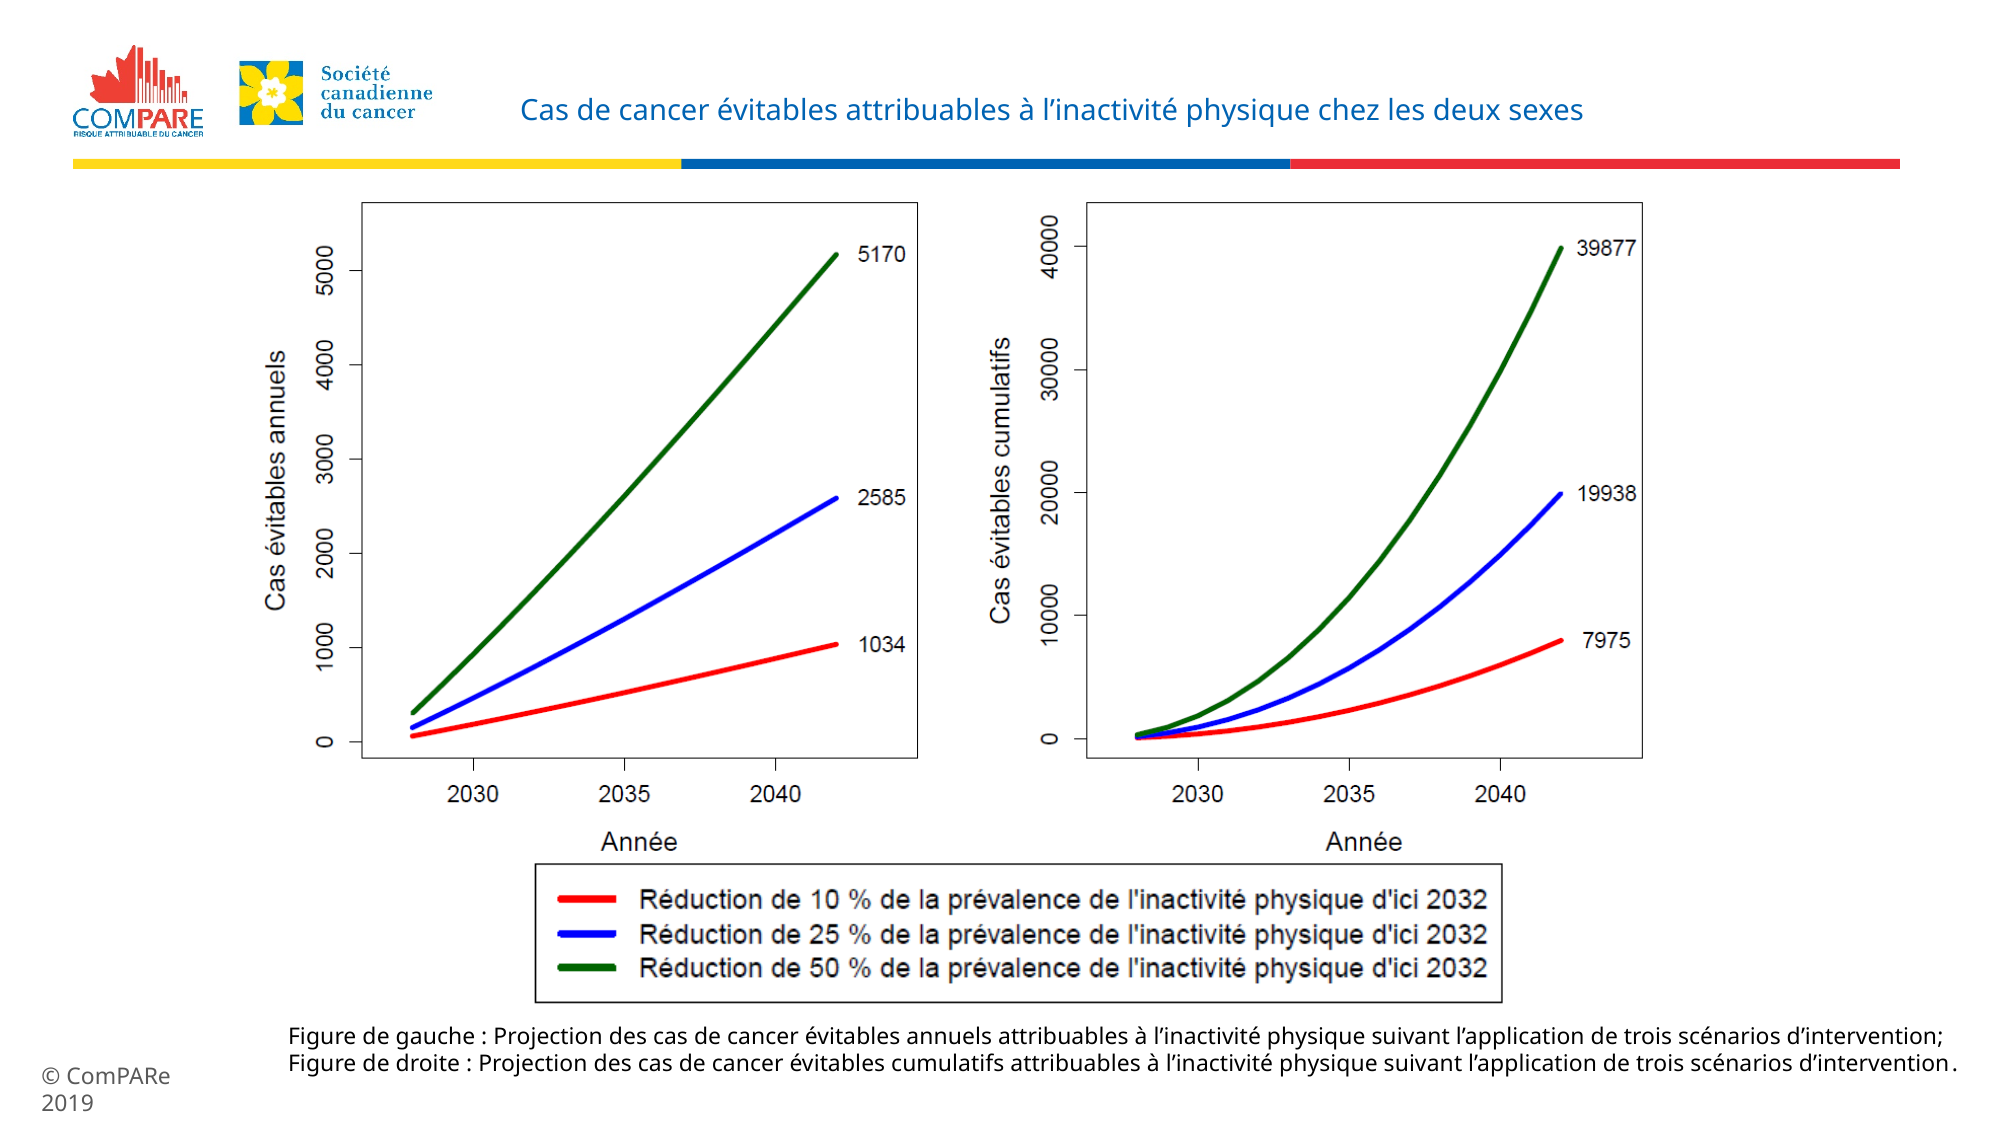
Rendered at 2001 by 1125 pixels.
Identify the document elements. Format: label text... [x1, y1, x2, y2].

picture [251, 192, 1652, 1010]
text_box © ComPARe 2019 [26, 1053, 238, 1124]
picture [207, 28, 464, 157]
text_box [72, 158, 1900, 169]
text_box Cas de cancer évitables attribuables à l’inactivité physique chez les deux sexes [505, 84, 1600, 134]
picture [72, 45, 203, 137]
text_box Figure de gauche : Projection des cas de cancer évitables annuels attribuables à l’inactivité physique suivant l’application de trois scénarios d’intervention; Figure de droite : Projection des cas de cancer évitables cumulatifs attribuables à l’inactivité physique suivant l’application de trois scénarios d’intervention. [273, 1013, 1974, 1084]
